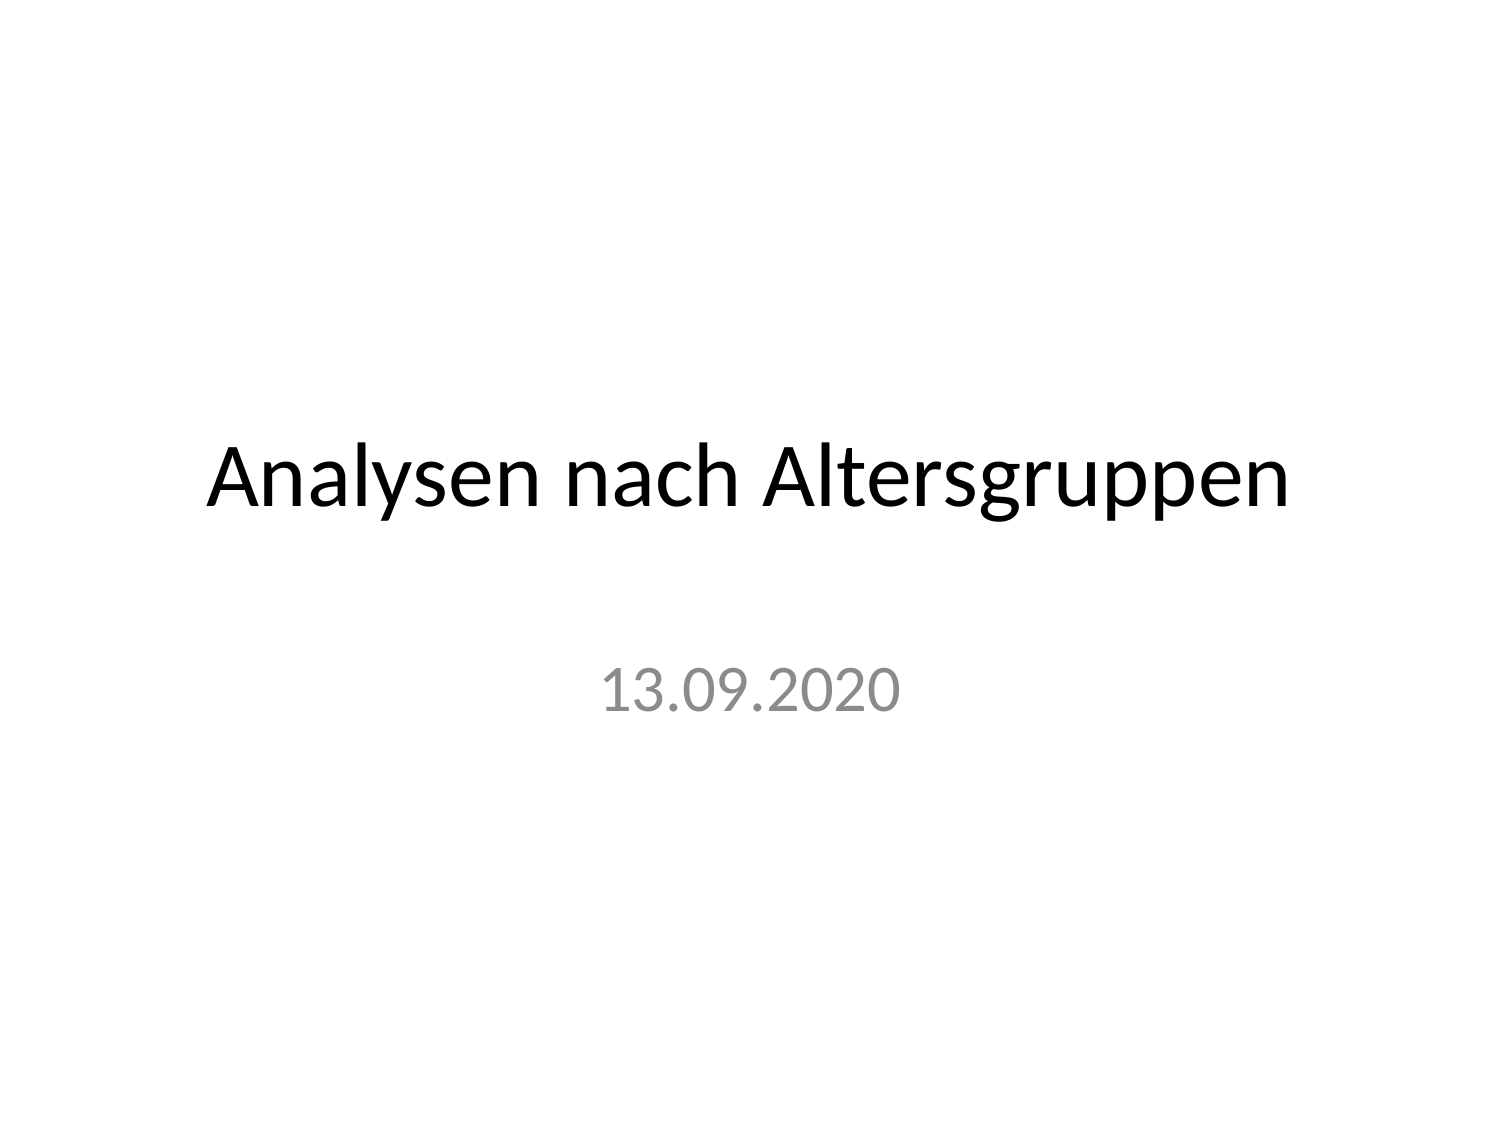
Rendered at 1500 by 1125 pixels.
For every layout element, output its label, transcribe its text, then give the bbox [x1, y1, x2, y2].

subtitle 13.09.2020 [225, 637, 1275, 925]
title Analysen nach Altersgruppen [112, 349, 1388, 591]
